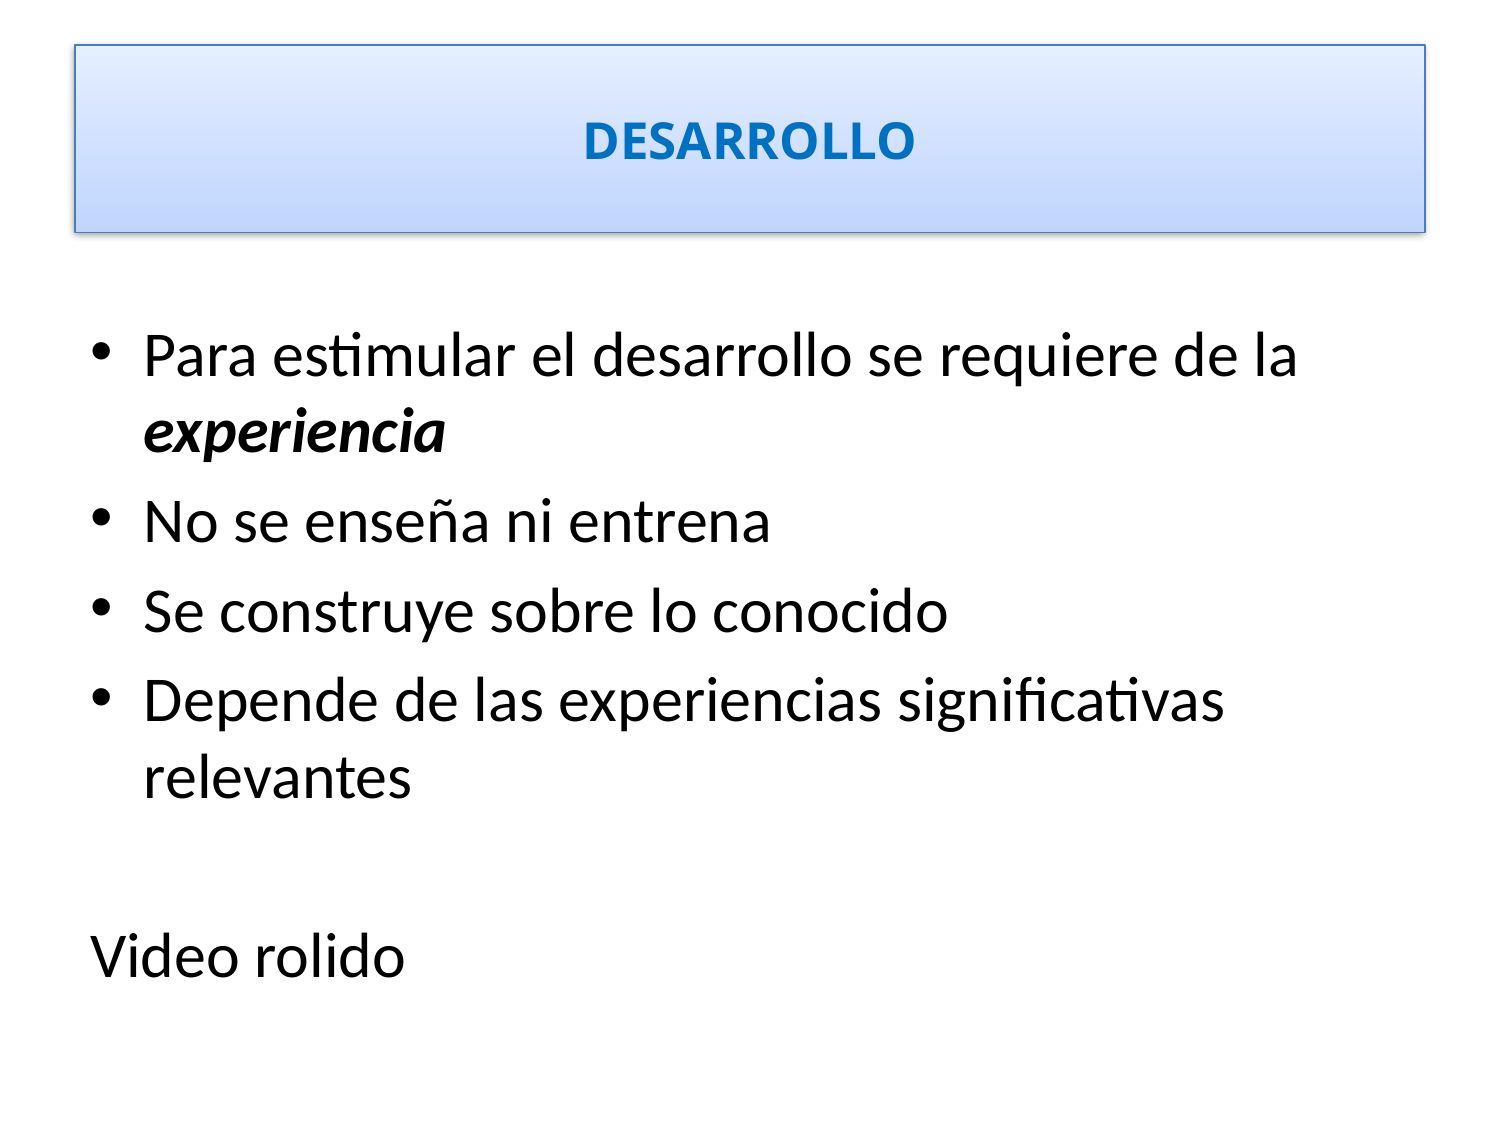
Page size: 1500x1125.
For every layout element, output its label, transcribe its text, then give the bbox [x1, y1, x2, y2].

list Para estimular el desarrollo se requiere de la experiencia No se enseña ni entrena Se construye sobre lo conocido Depende de las experiencias significativas relevantes Video rolido [75, 304, 1454, 1005]
title DESARROLLO [74, 44, 1426, 233]
